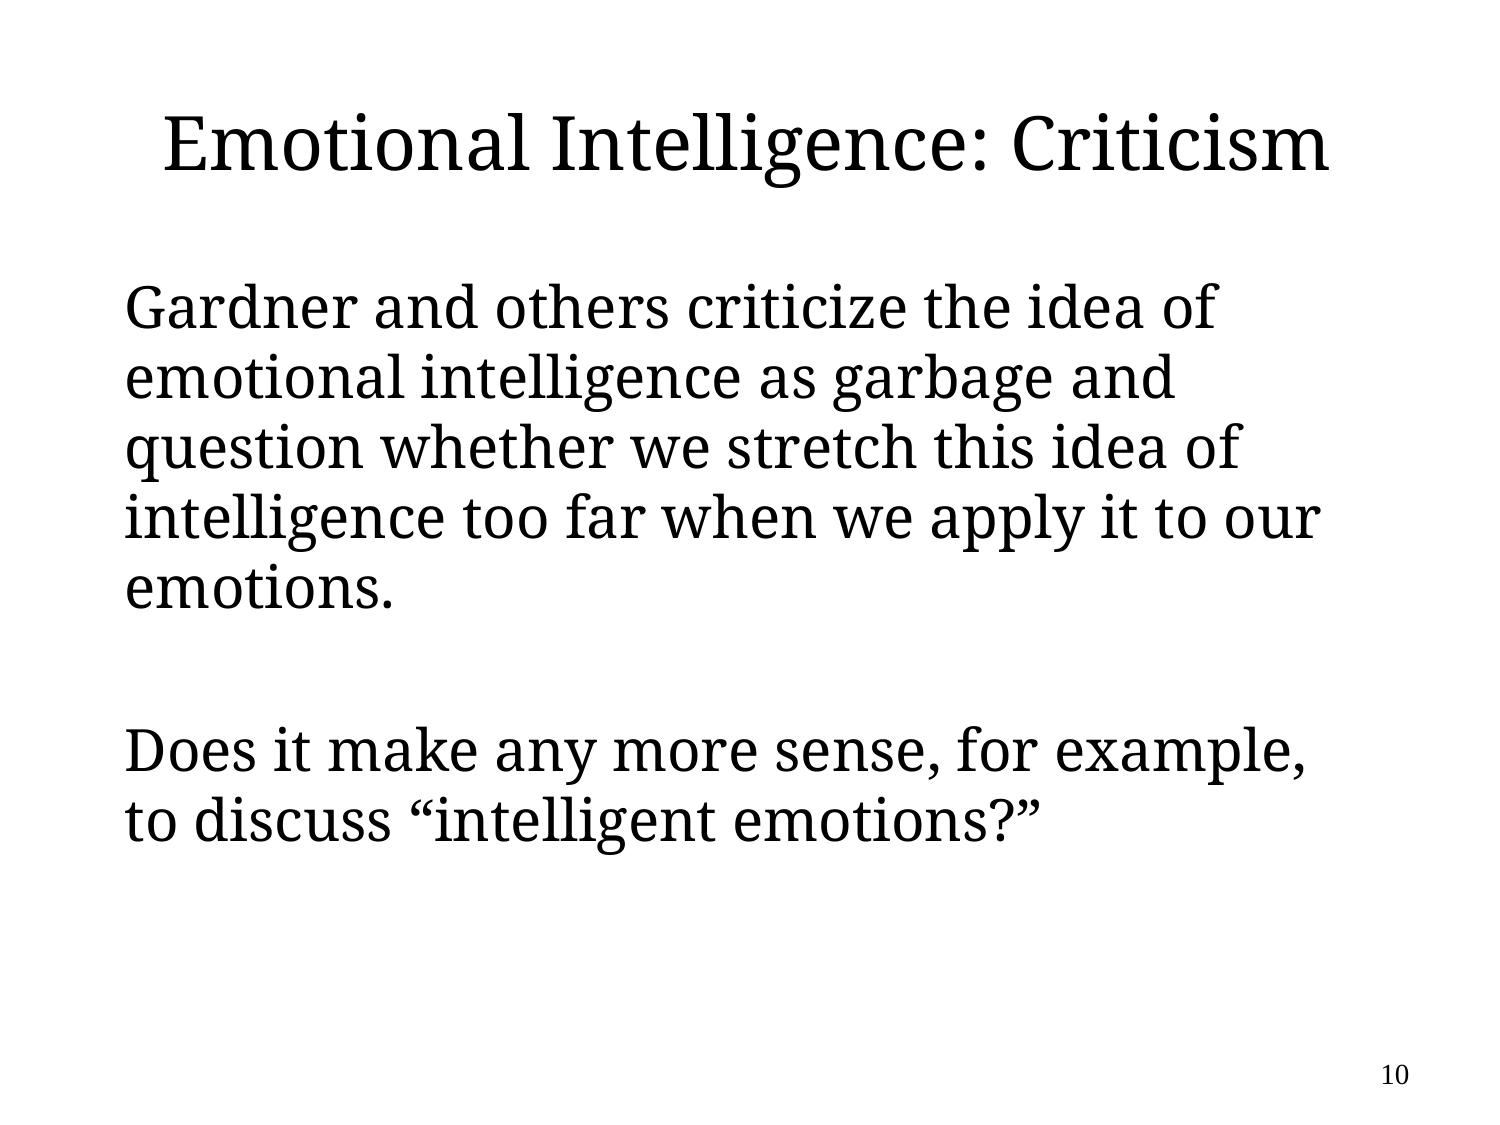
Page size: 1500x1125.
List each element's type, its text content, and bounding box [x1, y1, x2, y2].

text_box Gardner and others criticize the idea of emotional intelligence as garbage and question whether we stretch this idea of intelligence too far when we apply it to our emotions. Does it make any more sense, for example, to discuss “intelligent emotions?” [110, 262, 1388, 600]
slide_number 10 [1074, 1042, 1425, 1103]
title Emotional Intelligence: Criticism [110, 46, 1386, 235]
